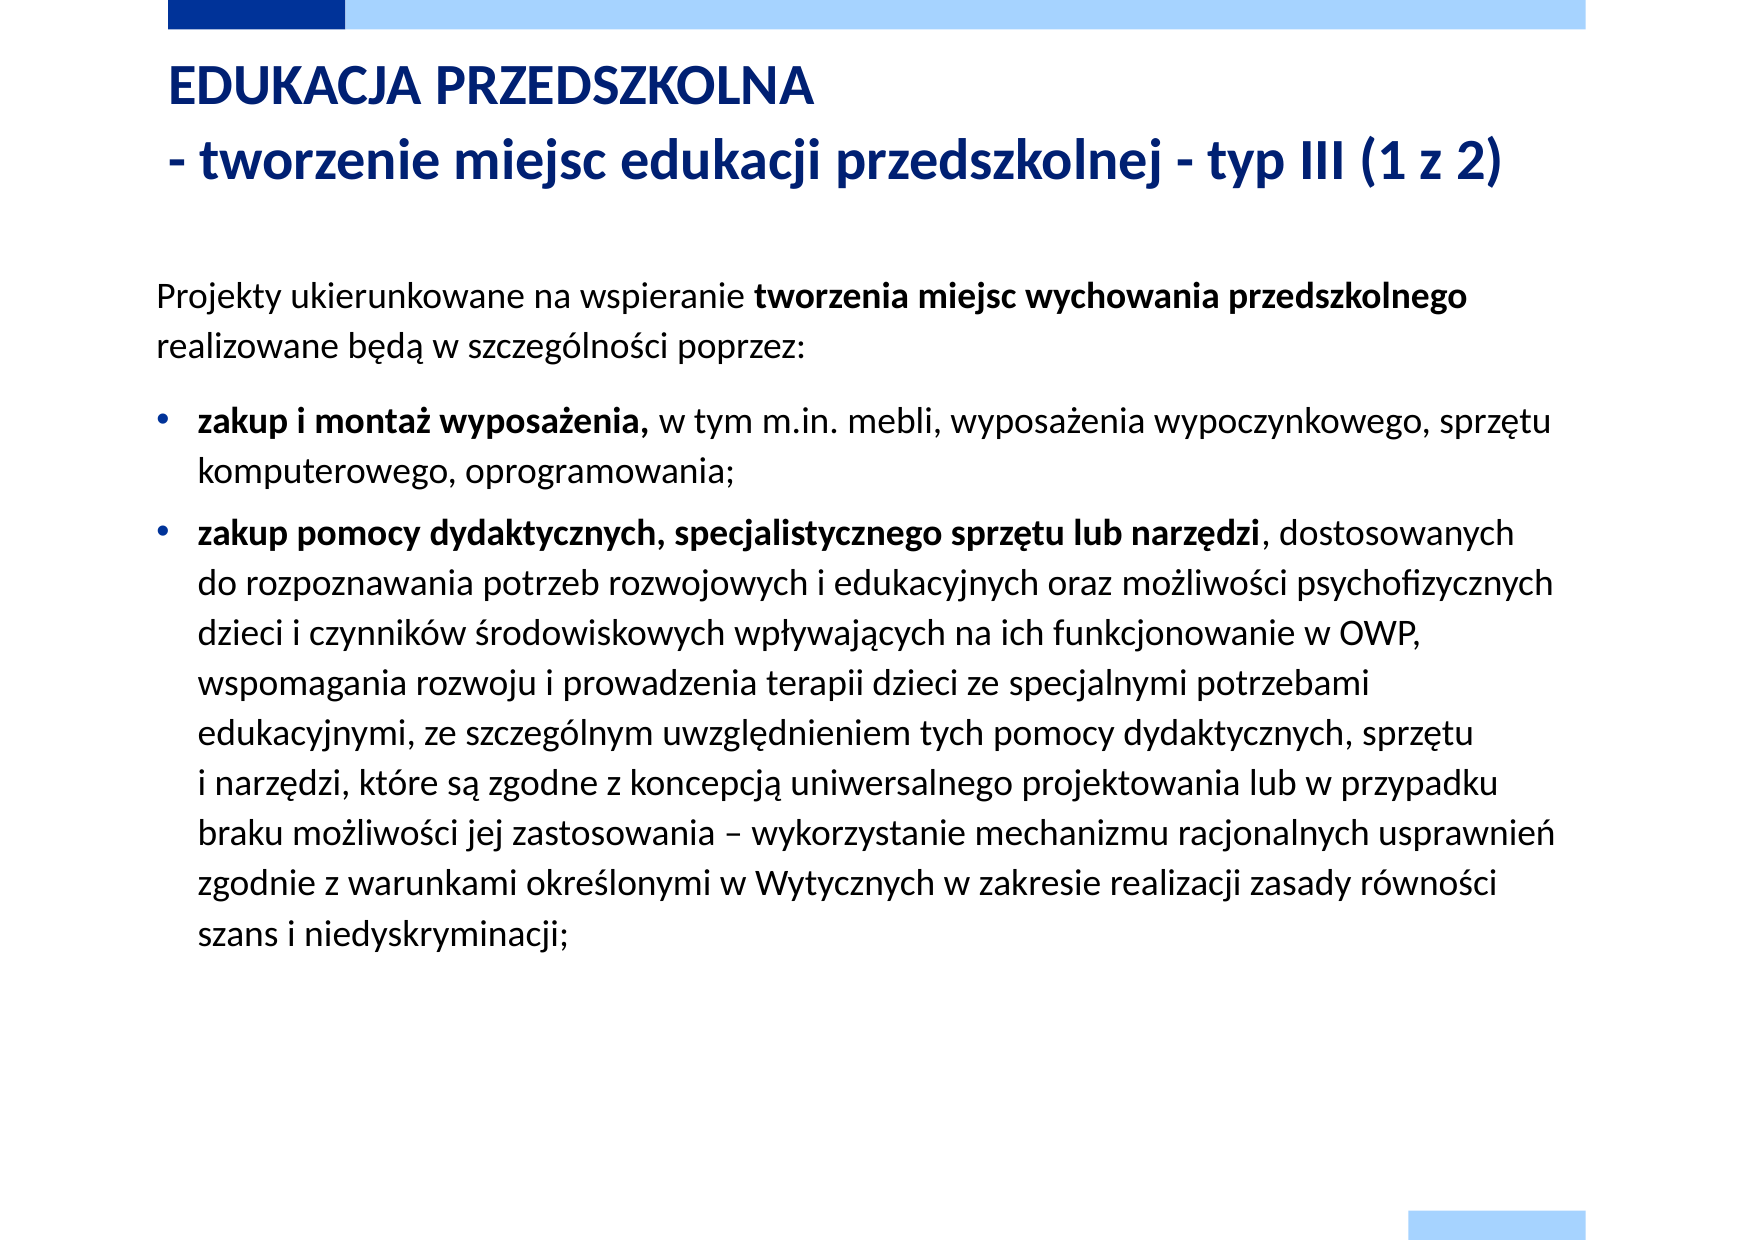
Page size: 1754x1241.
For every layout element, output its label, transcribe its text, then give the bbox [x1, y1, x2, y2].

list Projekty ukierunkowane na wspieranie tworzenia miejsc wychowania przedszkolnego realizowane będą w szczególności poprzez: zakup i montaż wyposażenia, w tym m.in. mebli, wyposażenia wypoczynkowego, sprzętu komputerowego, oprogramowania; zakup pomocy dydaktycznych, specjalistycznego sprzętu lub narzędzi, dostosowanych do rozpoznawania potrzeb rozwojowych i edukacyjnych oraz możliwości psychofizycznych dzieci i czynników środowiskowych wpływających na ich funkcjonowanie w OWP, wspomagania rozwoju i prowadzenia terapii dzieci ze specjalnymi potrzebami edukacyjnymi, ze szczególnym uwzględnieniem tych pomocy dydaktycznych, sprzętu i narzędzi, które są zgodne z koncepcją uniwersalnego projektowania lub w przypadku braku możliwości jej zastosowania – wykorzystanie mechanizmu racjonalnych usprawnień zgodnie z warunkami określonymi w Wytycznych w zakresie realizacji zasady równości szans i niedyskryminacji; [156, 265, 1574, 1164]
title EDUKACJA PRZEDSZKOLNA - tworzenie miejsc edukacji przedszkolnej - typ III (1 z 2) [168, 41, 1586, 219]
